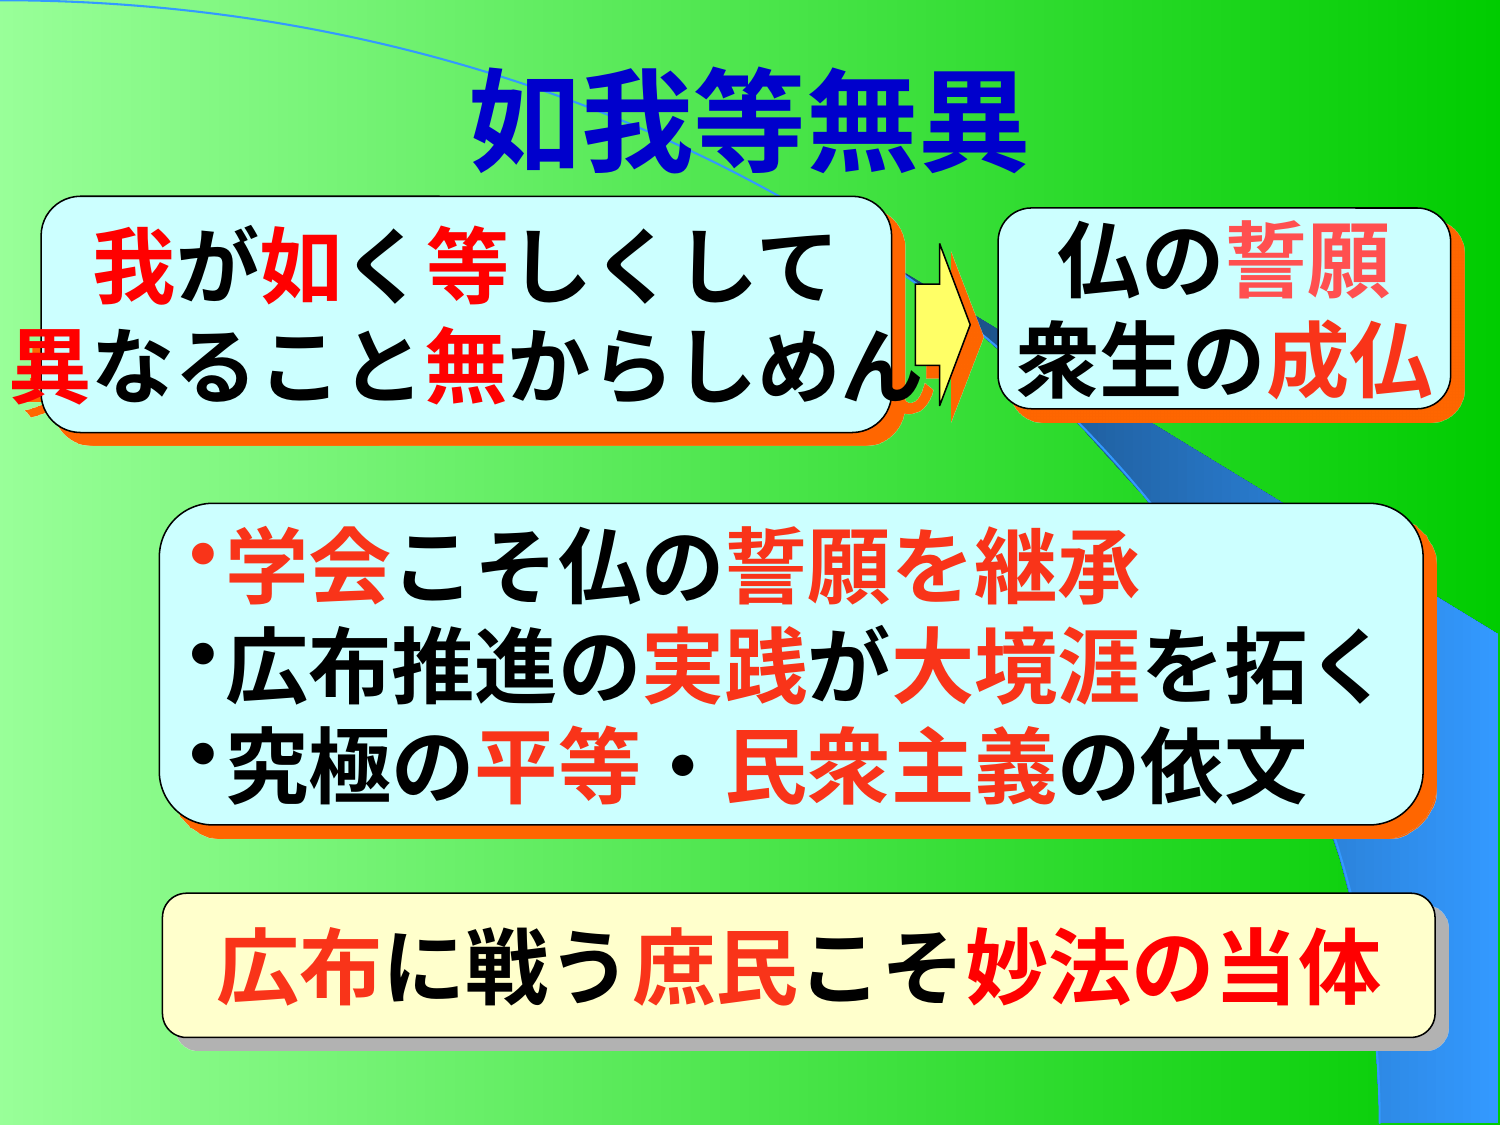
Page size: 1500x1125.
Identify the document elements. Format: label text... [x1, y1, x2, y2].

text_box 仏の誓願 衆生の成仏 [998, 207, 1451, 409]
text_box 広布に戦う庶民こそ妙法の当体 [162, 893, 1436, 1038]
text_box 我が如く等しくして 異なること無からしめん [41, 196, 892, 433]
text_box 学会こそ仏の誓願を継承 広布推進の実践が大境涯を拓く 究極の平等・民衆主義の依文 [159, 503, 1424, 825]
title 如我等無異 [162, 50, 1338, 188]
text_box [915, 243, 971, 406]
